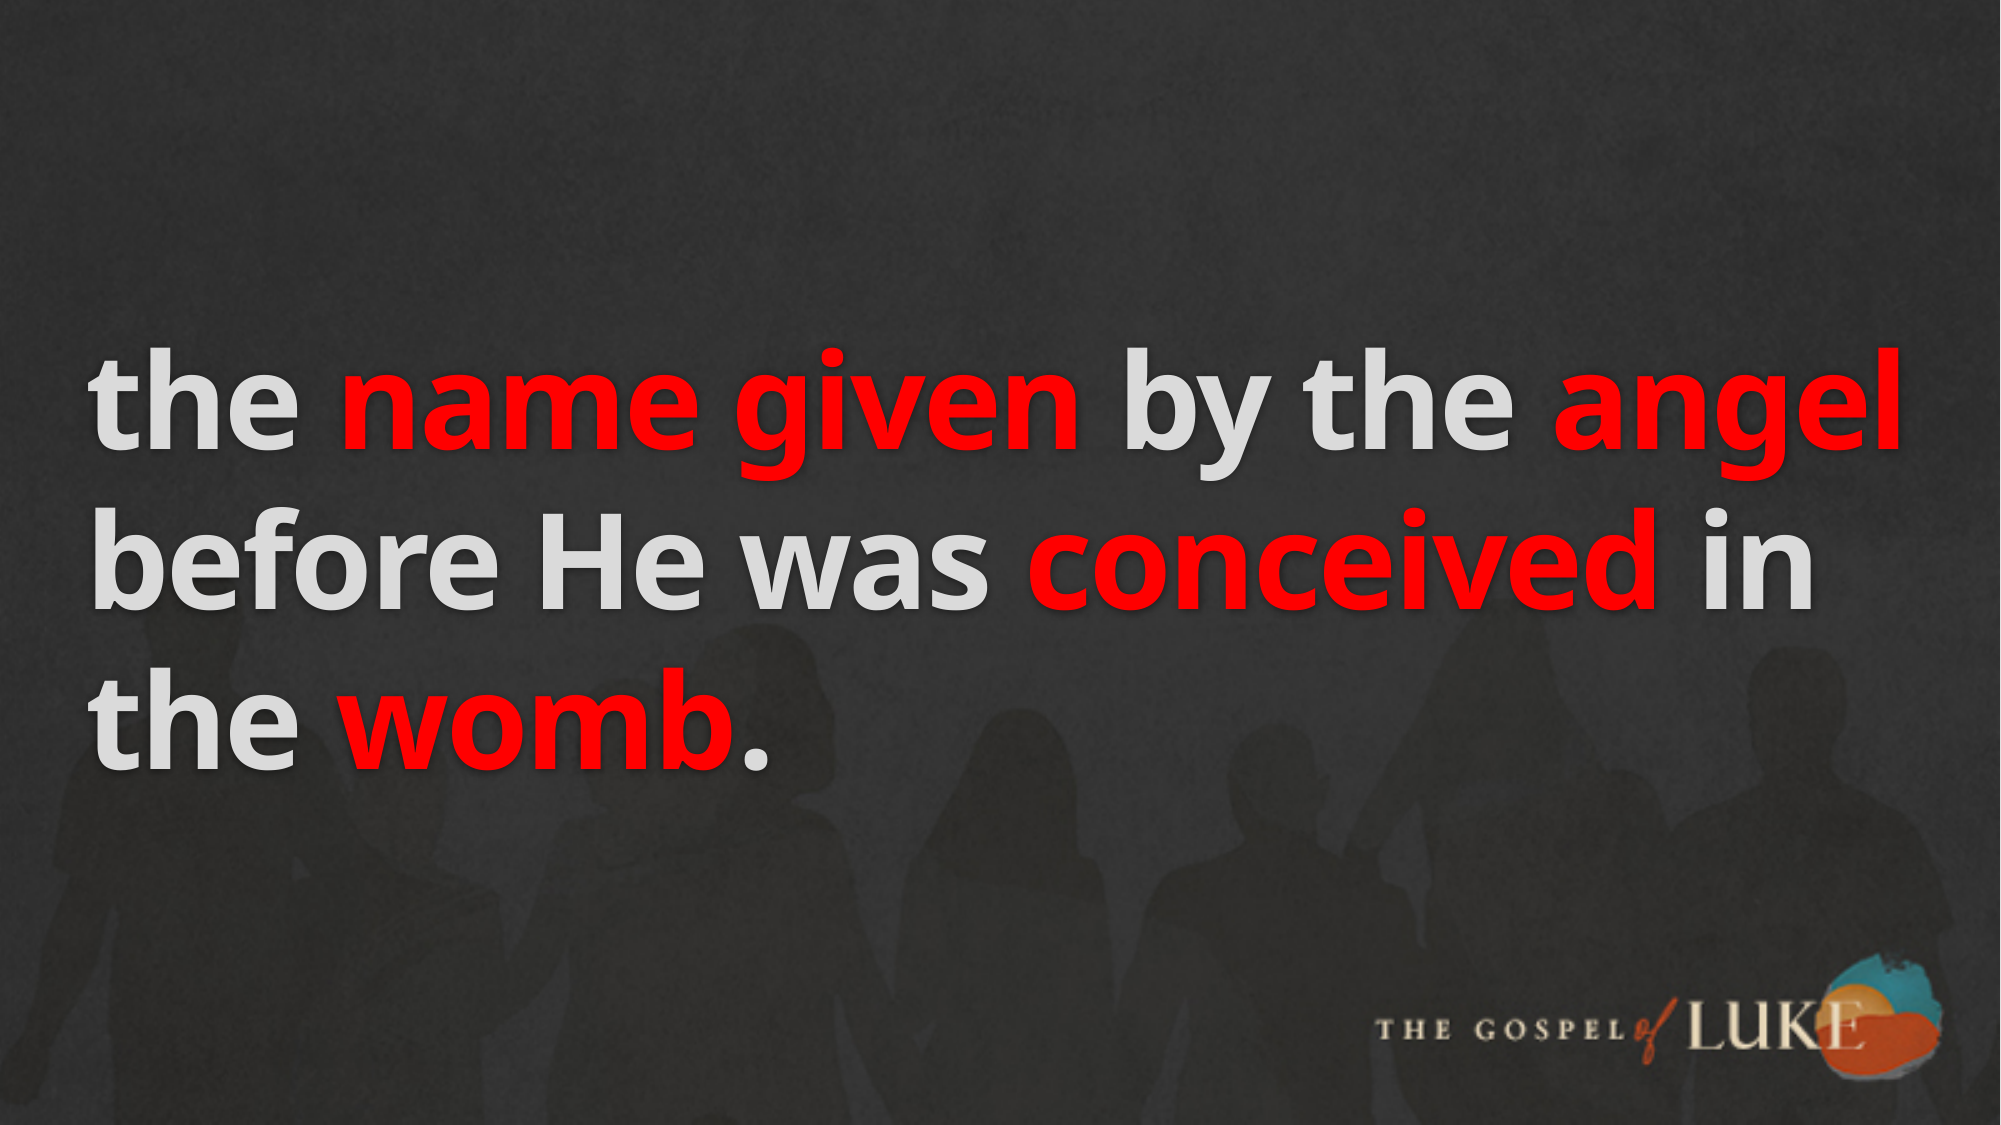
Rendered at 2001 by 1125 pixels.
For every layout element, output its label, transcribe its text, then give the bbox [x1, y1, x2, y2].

picture [0, 0, 2000, 1125]
title the name given by the angel before He was conceived in the womb. [70, 320, 1930, 804]
